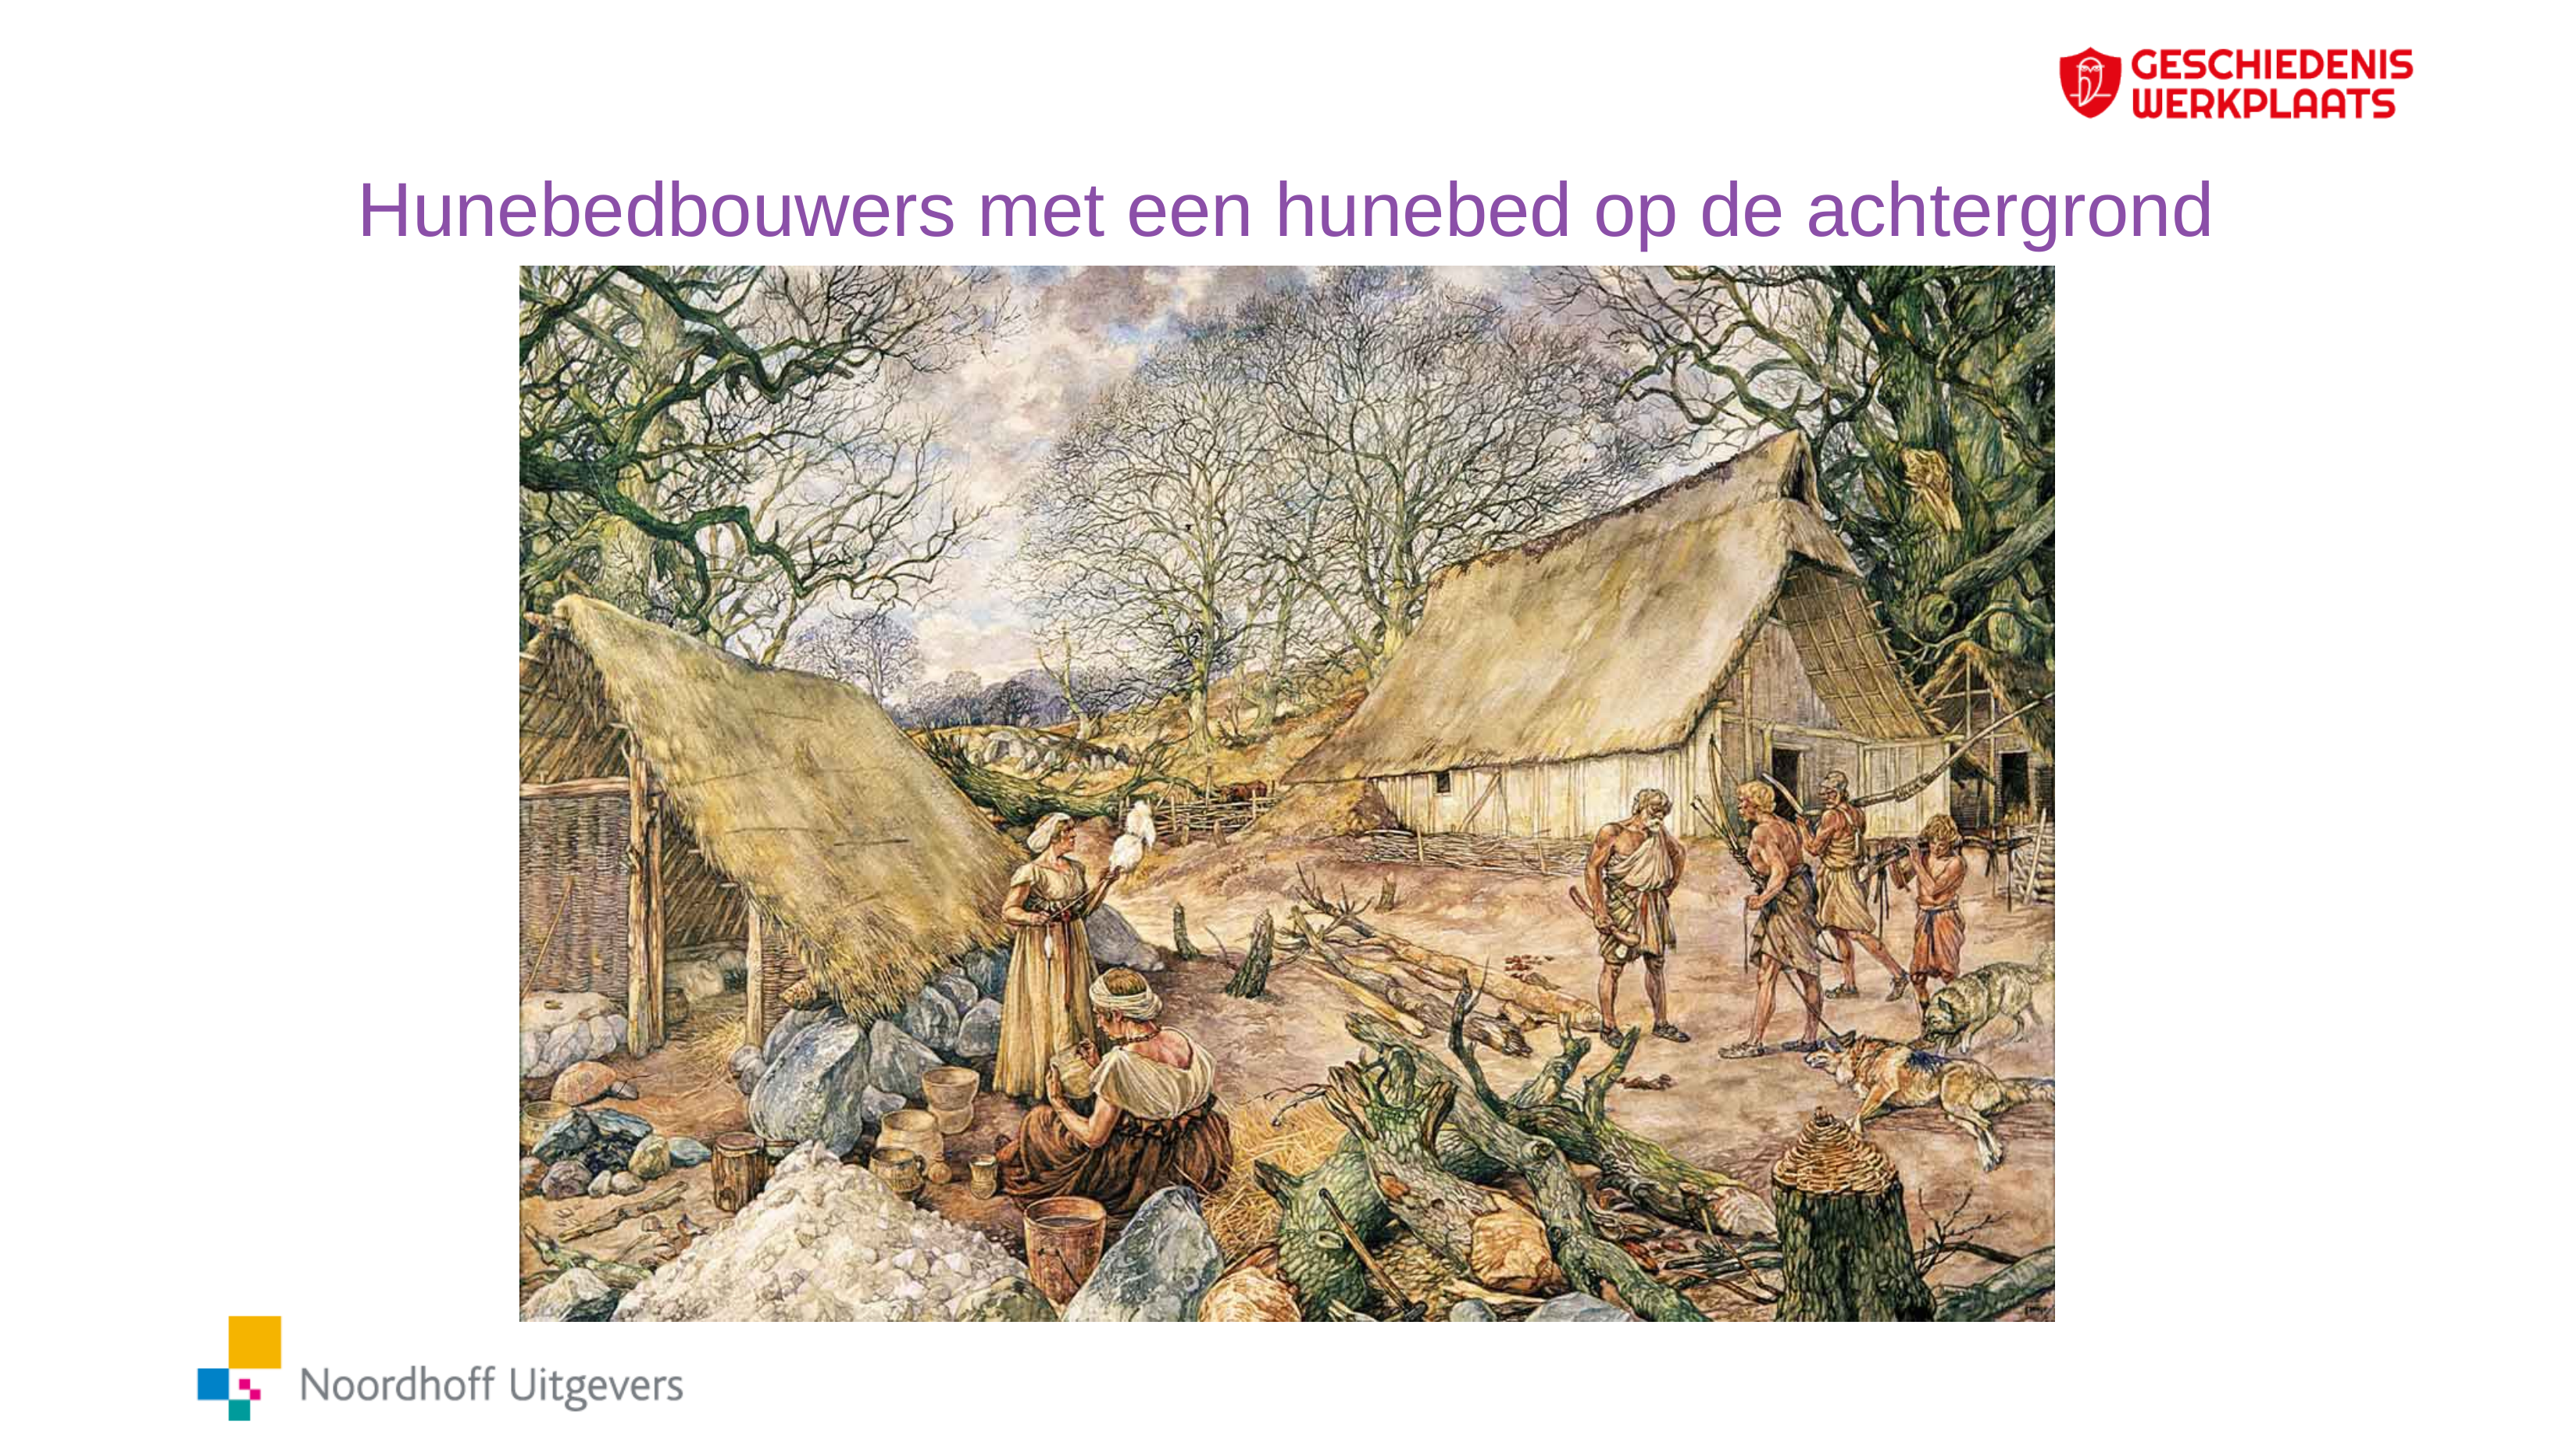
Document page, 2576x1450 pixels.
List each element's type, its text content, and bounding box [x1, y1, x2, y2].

picture [1610, 0, 2576, 161]
title Hunebedbouwers met een hunebed op de achtergrond [159, 159, 2416, 266]
picture [159, 266, 2055, 1449]
